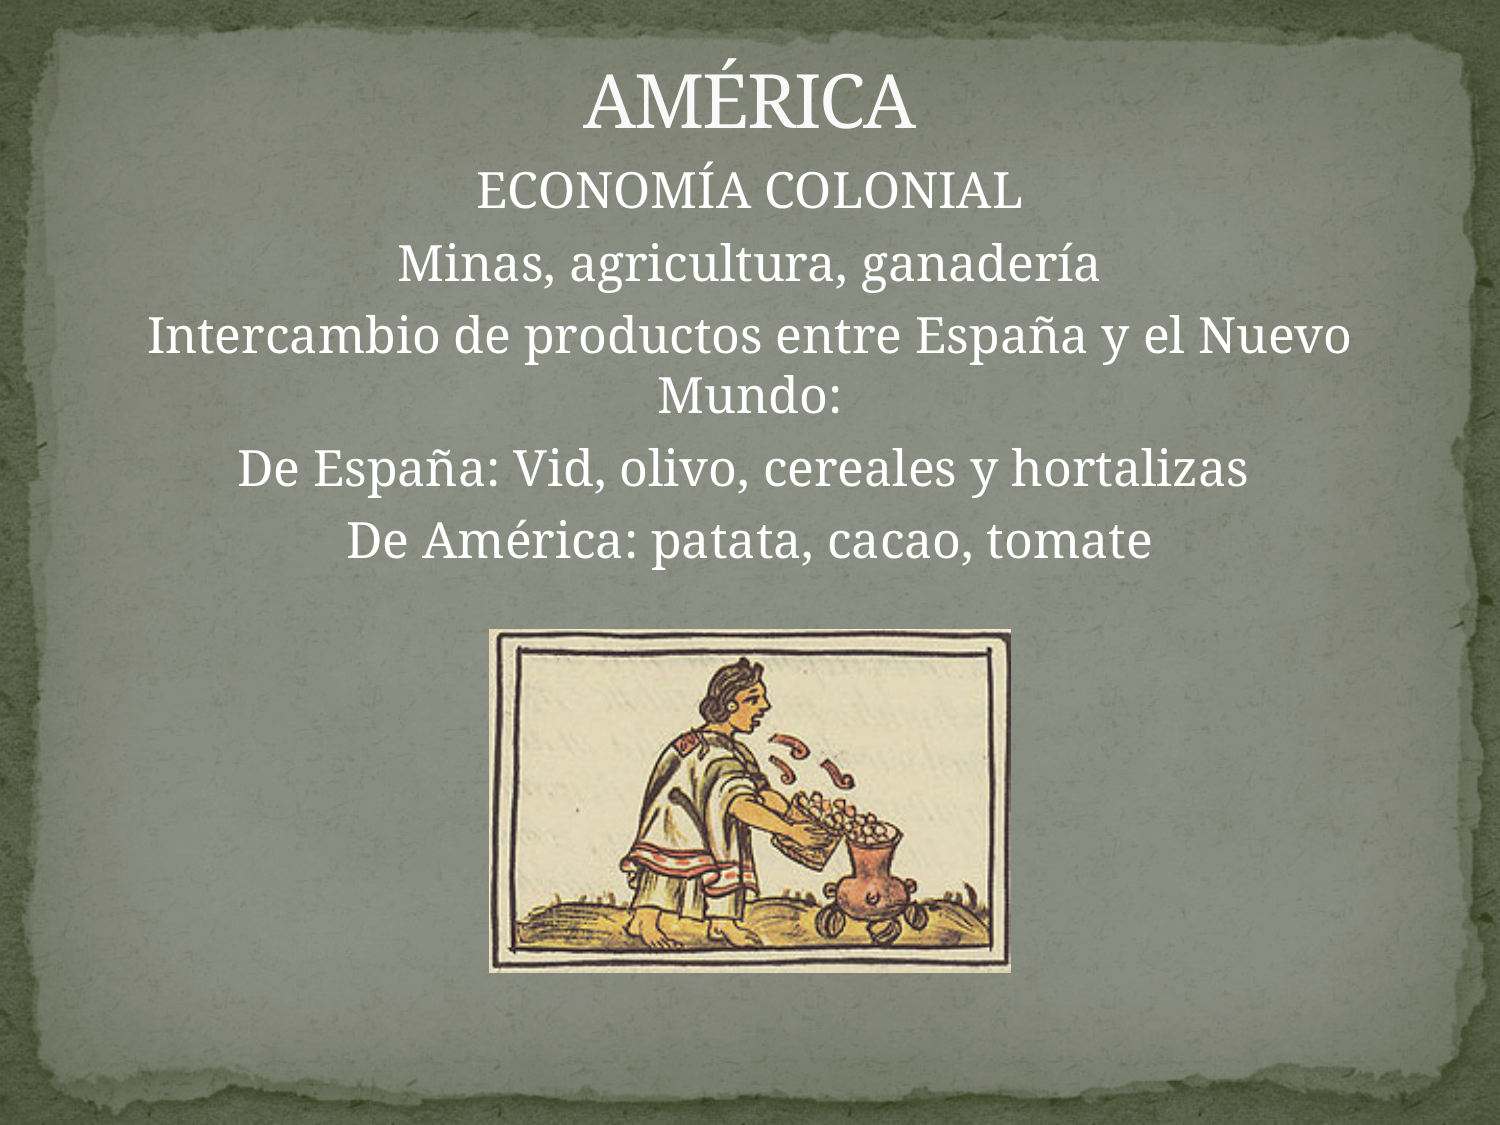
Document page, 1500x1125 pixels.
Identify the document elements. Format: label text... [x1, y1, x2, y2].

list ECONOMÍA COLONIAL Minas, agricultura, ganadería Intercambio de productos entre España y el Nuevo Mundo: De España: Vid, olivo, cereales y hortalizas De América: patata, cacao, tomate [75, 151, 1425, 1000]
title AMÉRICA [74, 24, 1425, 151]
picture [489, 629, 1011, 973]
